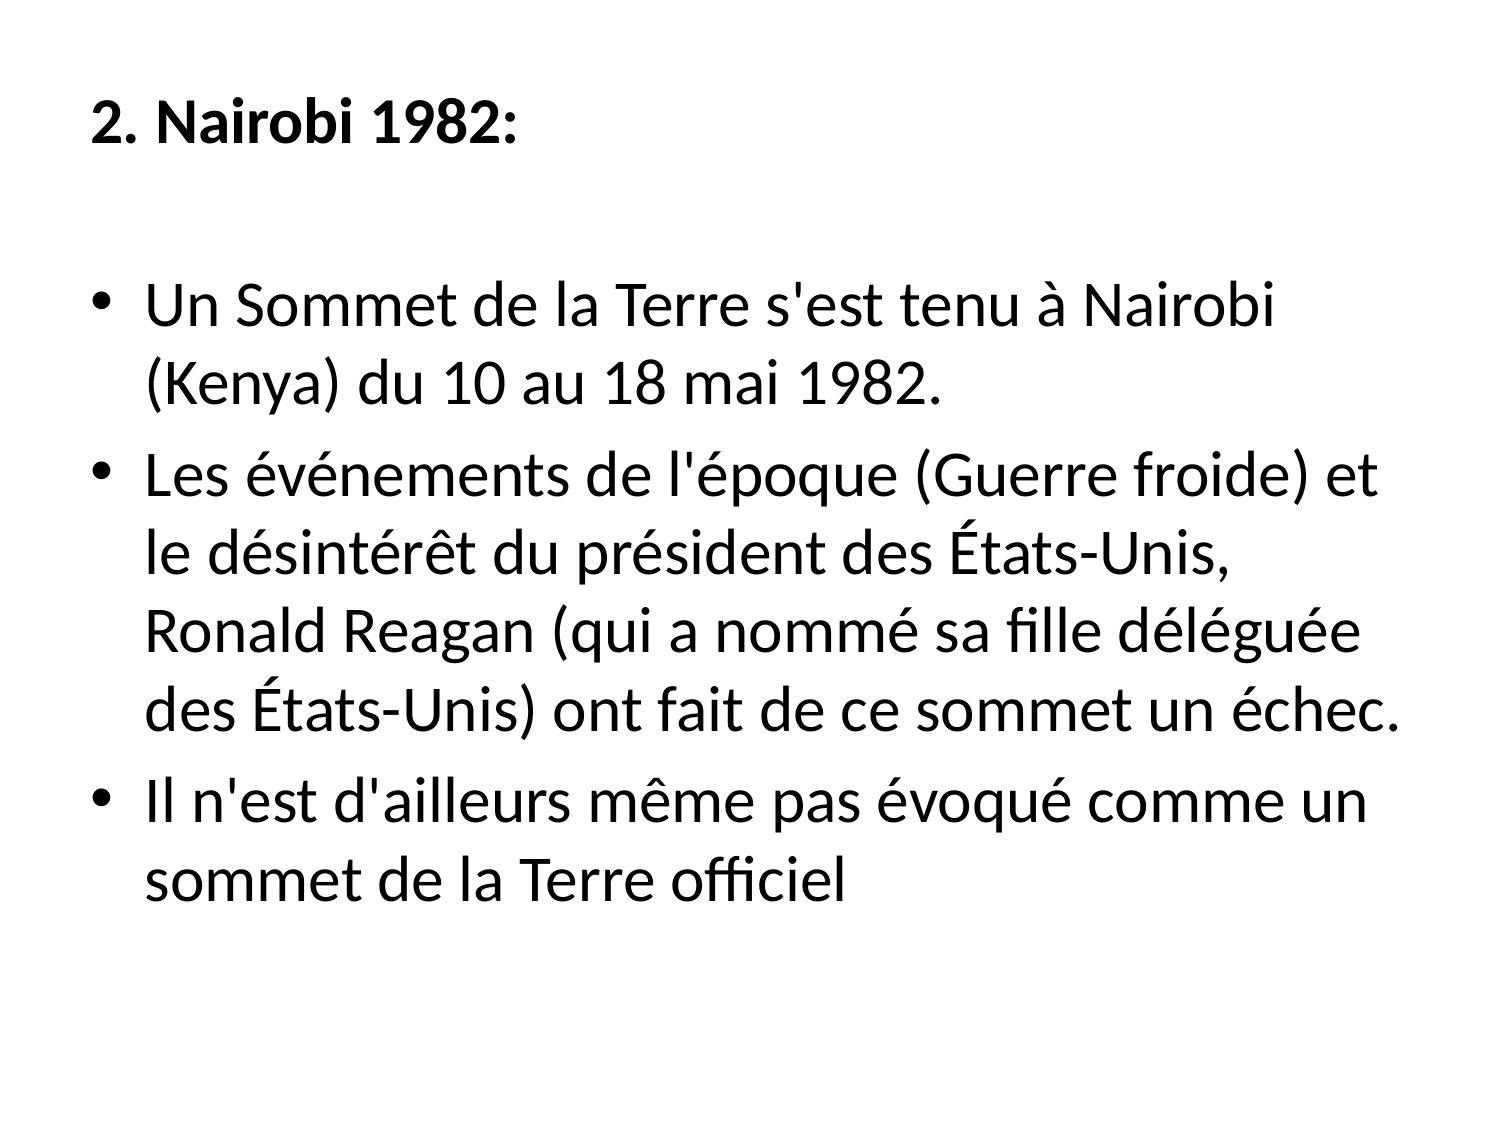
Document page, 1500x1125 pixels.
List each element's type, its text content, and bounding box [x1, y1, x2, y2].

list 2. Nairobi 1982: Un Sommet de la Terre s'est tenu à Nairobi (Kenya) du 10 au 18 mai 1982. Les événements de l'époque (Guerre froide) et le désintérêt du président des États-Unis, Ronald Reagan (qui a nommé sa fille déléguée des États-Unis) ont fait de ce sommet un échec. Il n'est d'ailleurs même pas évoqué comme un sommet de la Terre officiel [75, 70, 1425, 1005]
